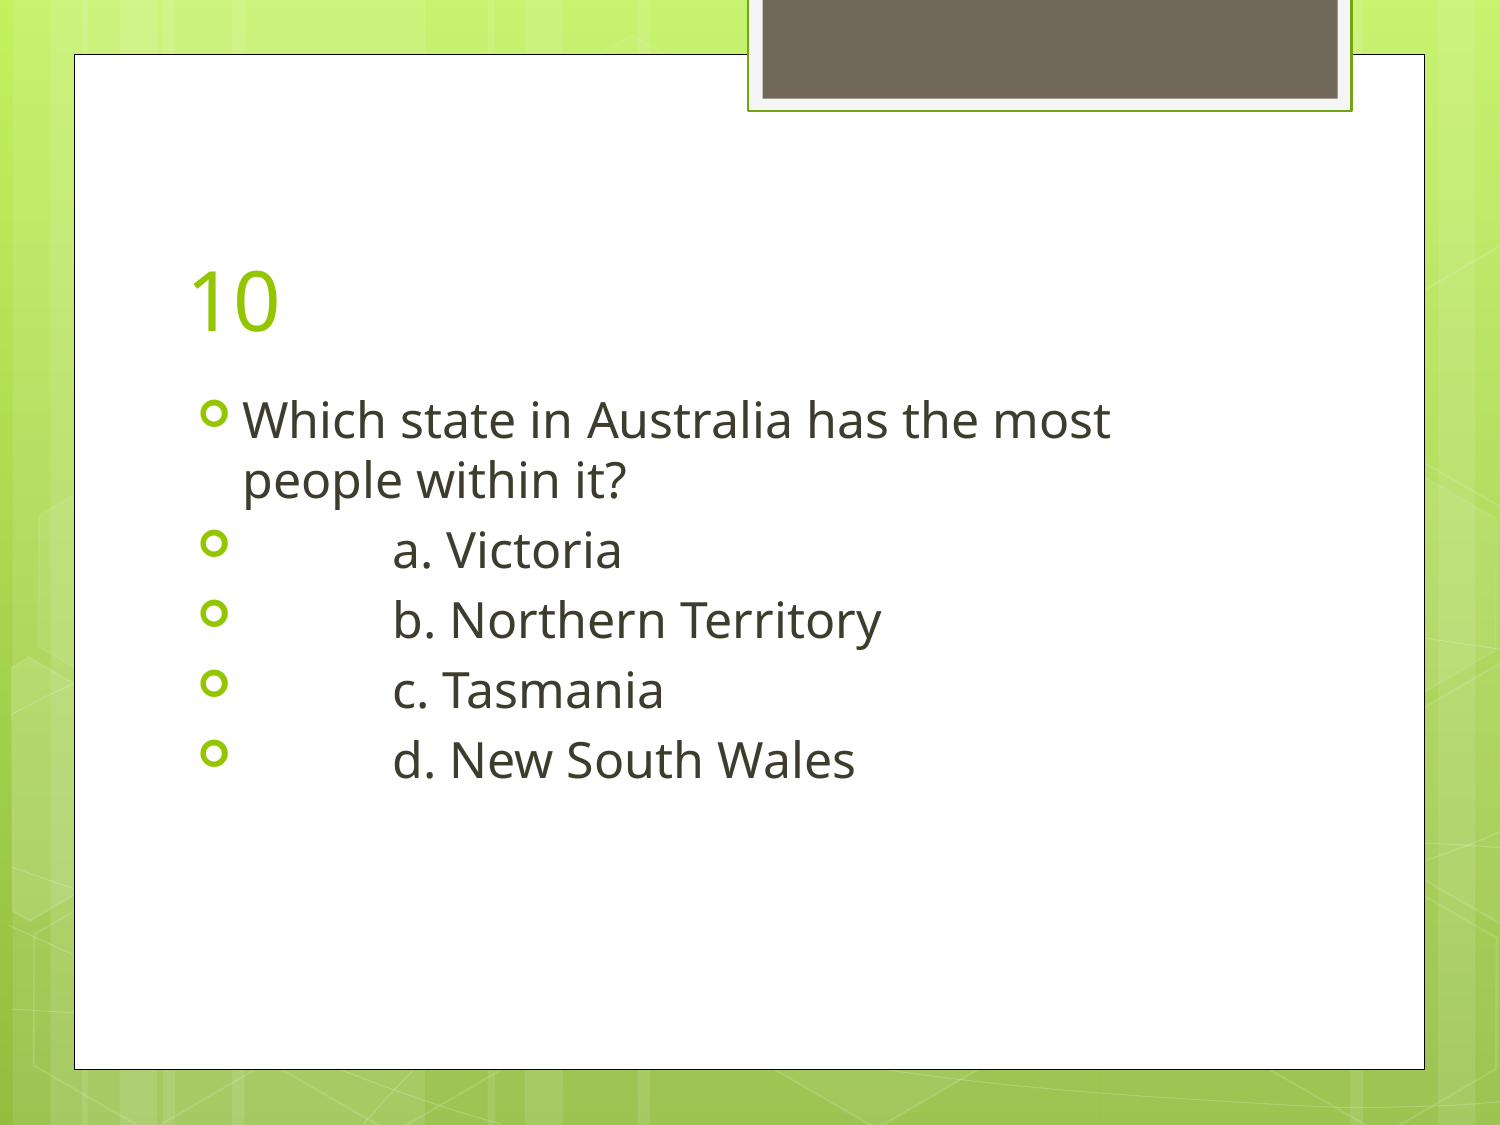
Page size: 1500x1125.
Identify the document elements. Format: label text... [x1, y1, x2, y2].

list Which state in Australia has the most people within it? a. Victoria b. Northern Territory c. Tasmania d. New South Wales [171, 381, 1283, 957]
title 10 [171, 168, 1324, 357]
